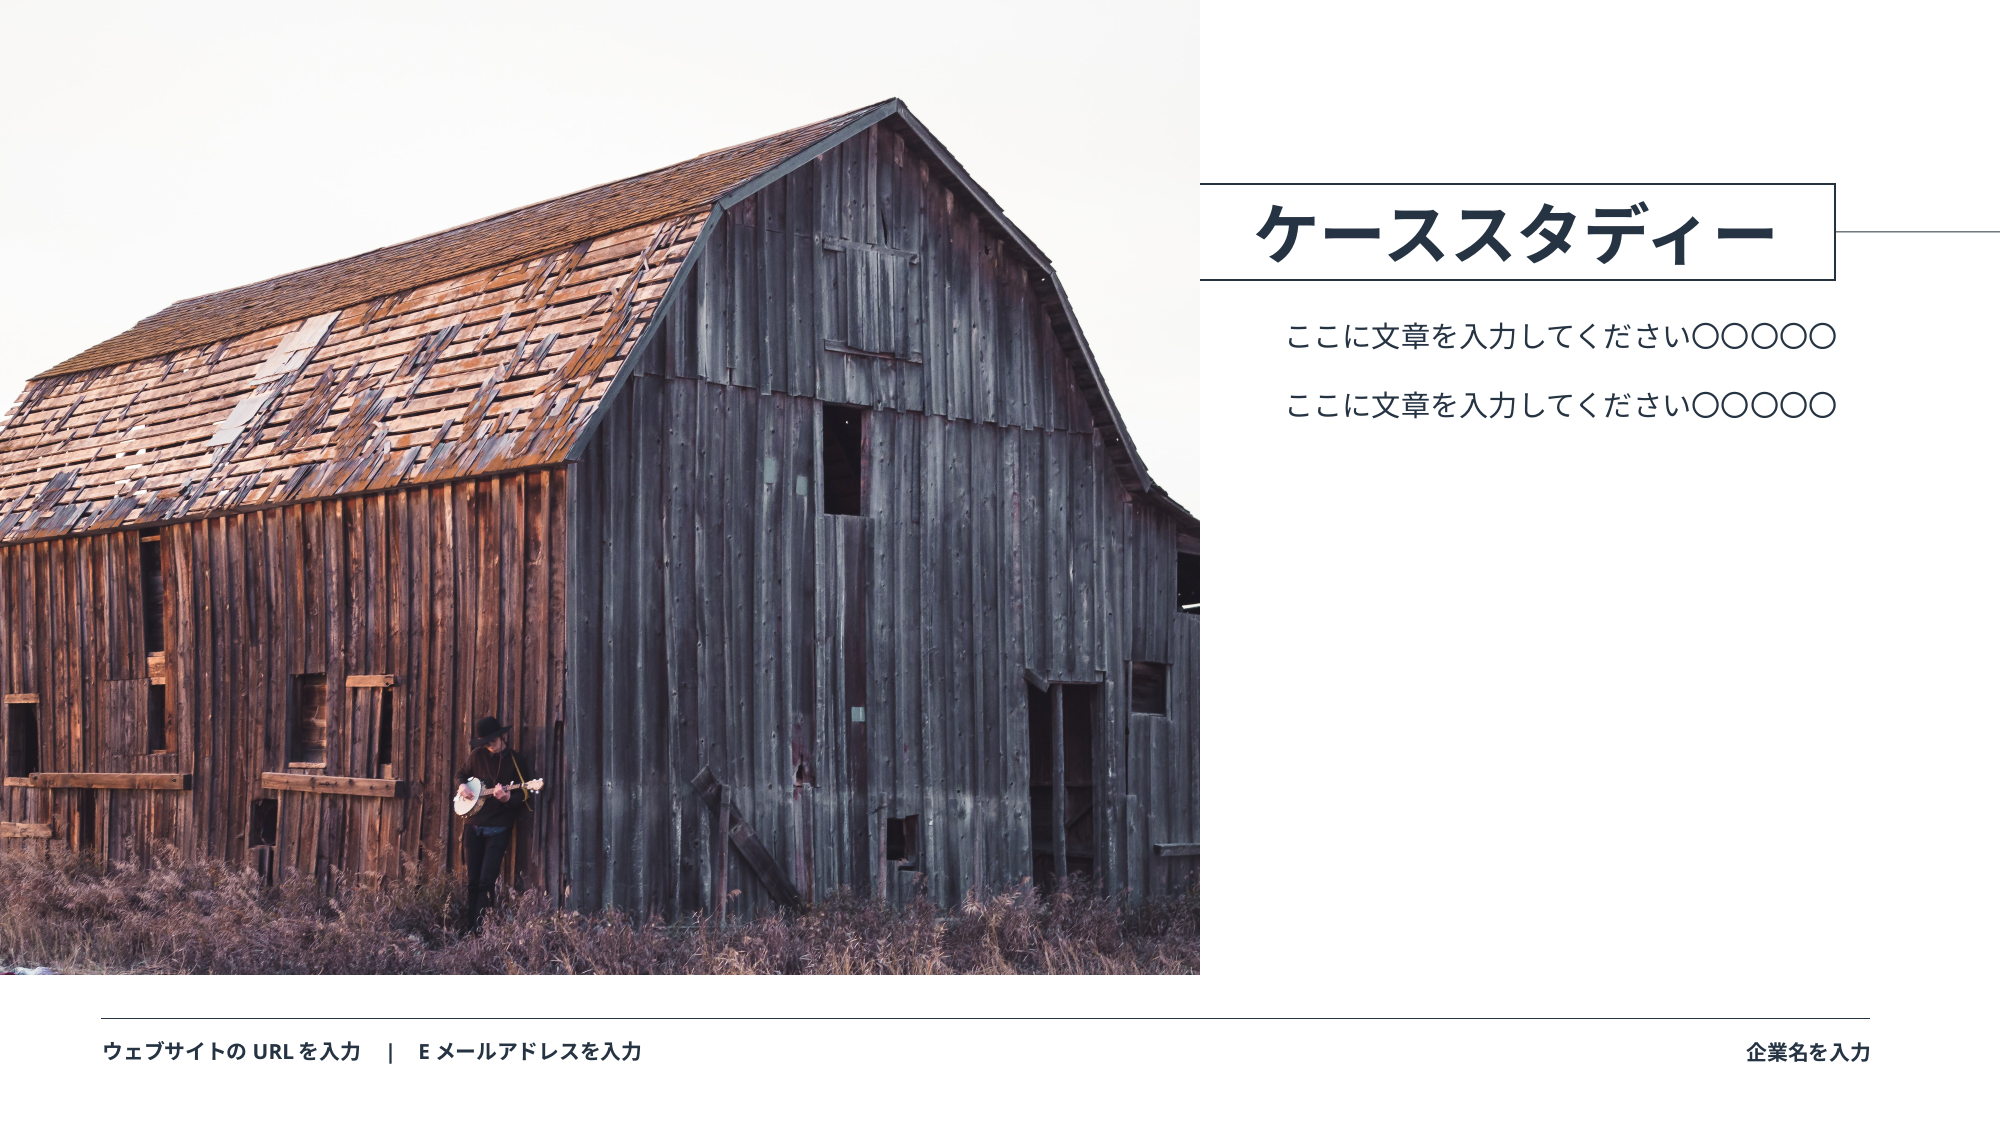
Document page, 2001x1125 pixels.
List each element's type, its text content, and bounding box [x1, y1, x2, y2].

text_box [1200, 183, 1836, 281]
text_box ここに文章を入力してください〇〇〇〇〇 ここに文章を入力してください〇〇〇〇〇 [1269, 310, 1886, 431]
picture [0, 0, 1200, 975]
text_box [87, 1018, 1870, 1072]
text_box 企業名を入力 [1425, 1032, 1886, 1073]
